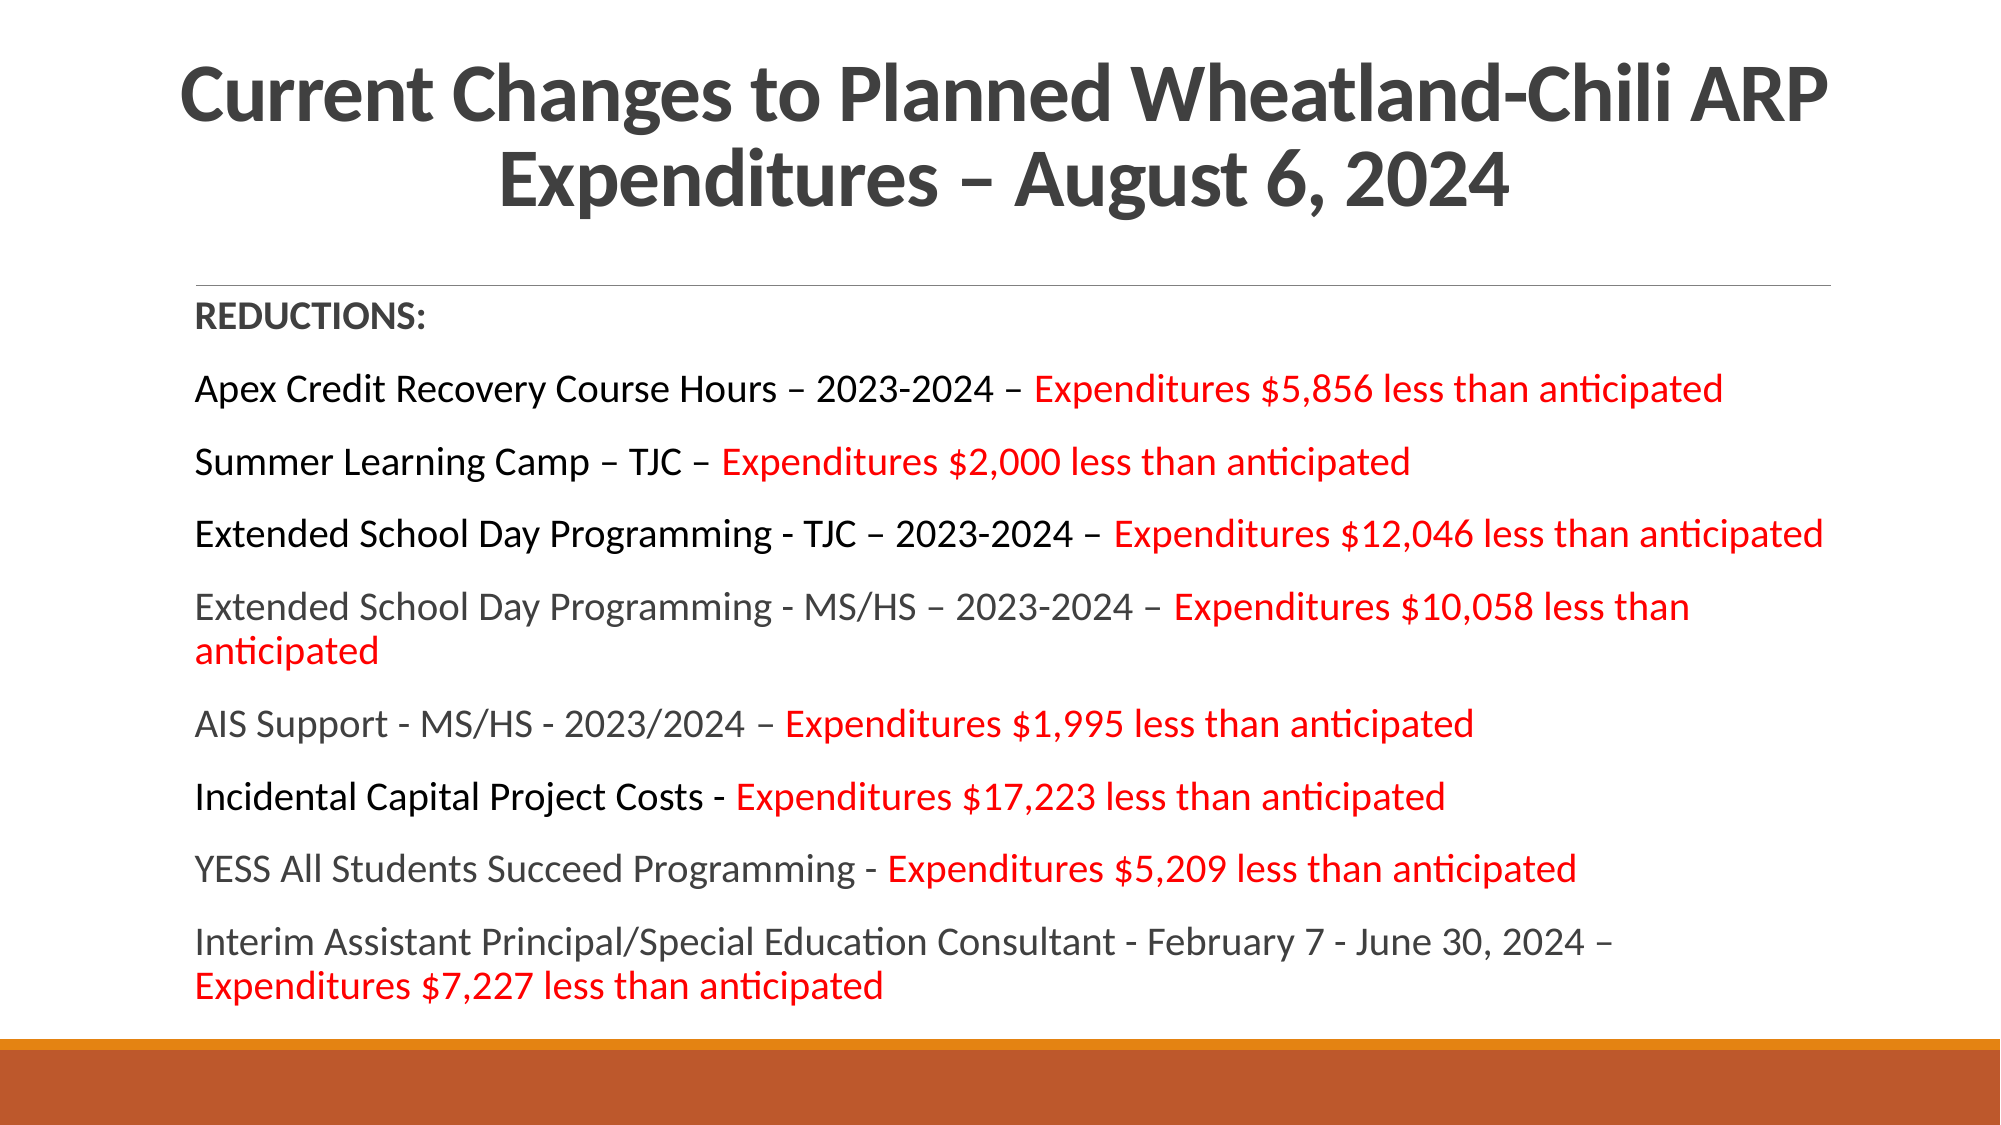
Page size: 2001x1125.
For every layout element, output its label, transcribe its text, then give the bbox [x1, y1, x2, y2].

list REDUCTIONS: Apex Credit Recovery Course Hours – 2023-2024 – Expenditures $5,856 less than anticipated Summer Learning Camp – TJC – Expenditures $2,000 less than anticipated Extended School Day Programming - TJC – 2023-2024 – Expenditures $12,046 less than anticipated Extended School Day Programming - MS/HS – 2023-2024 – Expenditures $10,058 less than anticipated AIS Support - MS/HS - 2023/2024 – Expenditures $1,995 less than anticipated Incidental Capital Project Costs - Expenditures $17,223 less than anticipated YESS All Students Succeed Programming - Expenditures $5,209 less than anticipated Interim Assistant Principal/Special Education Consultant - February 7 - June 30, 2024 – Expenditures $7,227 less than anticipated [180, 287, 1830, 1033]
title Current Changes to Planned Wheatland-Chili ARP Expenditures – August 6, 2024 [3, 79, 2000, 232]
